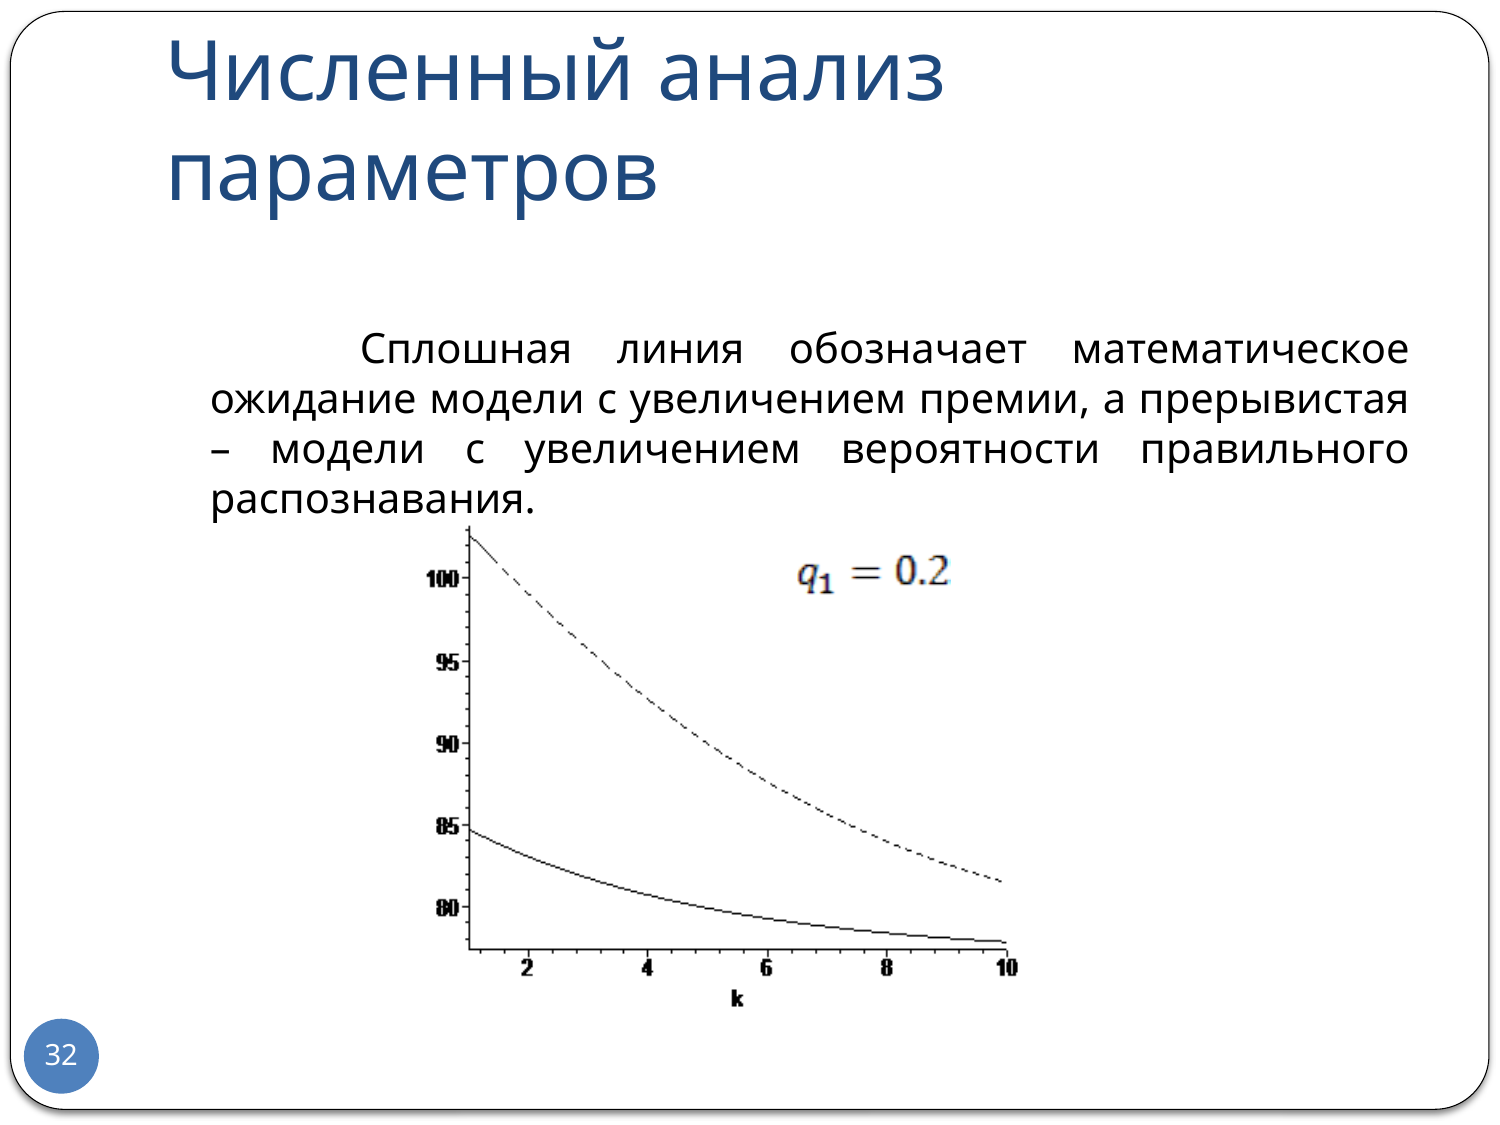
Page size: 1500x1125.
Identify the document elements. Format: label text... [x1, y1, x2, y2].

title Численный анализ параметров [149, 44, 1426, 233]
slide_number 32 [23, 1018, 99, 1094]
picture [411, 520, 1034, 1012]
list Сплошная линия обозначает математическое ожидание модели с увеличением премии, а прерывистая – модели с увеличением вероятности правильного распознавания. [149, 237, 1426, 988]
